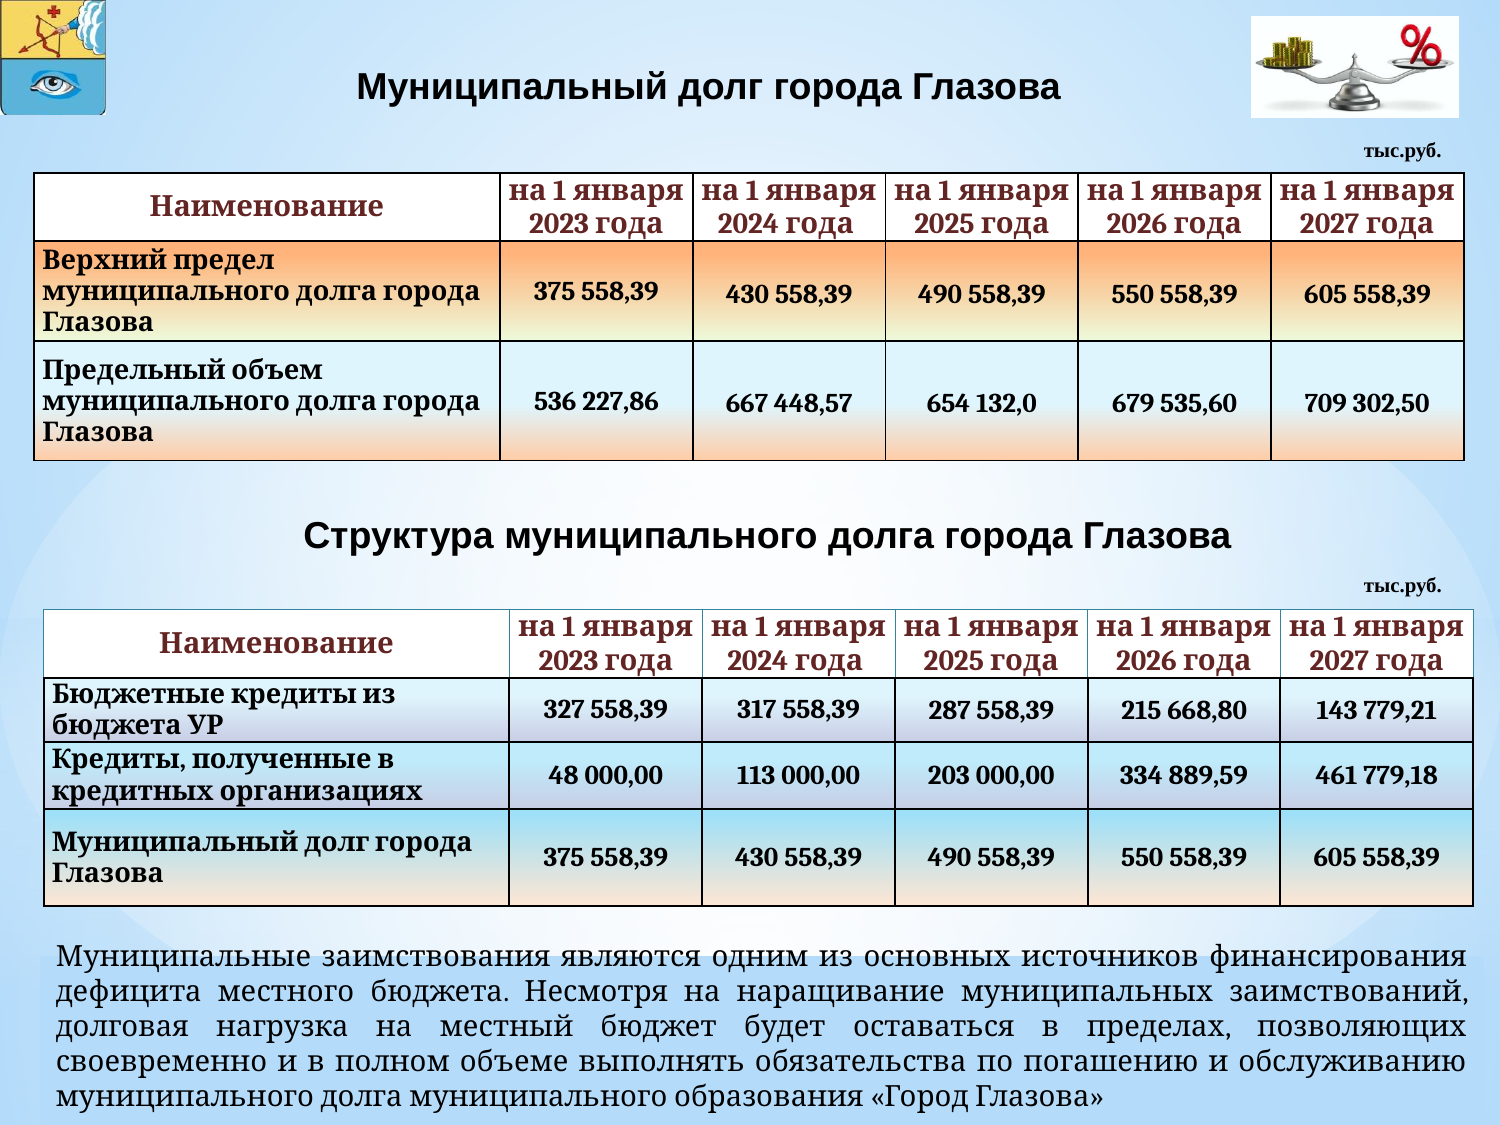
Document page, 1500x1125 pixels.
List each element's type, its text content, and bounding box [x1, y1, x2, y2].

table_cell 203 000,00 [896, 743, 1087, 808]
table_cell 317 558,39 [703, 679, 894, 741]
picture [1251, 15, 1460, 118]
table_header на 1 января 2026 года [1079, 174, 1270, 240]
table_cell 490 558,39 [886, 242, 1077, 340]
table_cell Кредиты, полученные в кредитных организациях [45, 743, 508, 808]
table_cell Бюджетные кредиты из бюджета УР [45, 679, 508, 741]
table_cell 375 558,39 [510, 810, 701, 905]
table_cell 334 889,59 [1089, 743, 1279, 808]
table_cell 654 132,0 [886, 342, 1077, 460]
table_cell 375 558,39 [501, 242, 692, 340]
table_cell 287 558,39 [896, 679, 1087, 741]
table_cell 709 302,50 [1272, 342, 1463, 460]
table_cell 113 000,00 [703, 743, 894, 808]
table_header Наименование [44, 610, 509, 677]
table_cell 536 227,86 [501, 342, 692, 460]
table_header Наименование [35, 174, 499, 240]
table_cell Муниципальный долг города Глазова [45, 810, 508, 905]
table_cell 550 558,39 [1089, 810, 1279, 905]
table_cell 430 558,39 [694, 242, 885, 340]
picture [0, 0, 106, 115]
table_header на 1 января 2025 года [886, 174, 1077, 240]
table_header на 1 января 2023 года [510, 610, 702, 677]
table_header на 1 января 2023 года [501, 174, 692, 240]
table_header на 1 января 2025 года [896, 610, 1087, 677]
table_cell 679 535,60 [1079, 342, 1270, 460]
table_cell Предельный объем муниципального долга города Глазова [35, 342, 499, 460]
table_cell 327 558,39 [510, 679, 701, 741]
table_header на 1 января 2024 года [694, 174, 885, 240]
table_cell 48 000,00 [510, 743, 701, 808]
table_cell 143 779,21 [1281, 679, 1472, 741]
table_cell 605 558,39 [1281, 810, 1472, 905]
text_box Муниципальные заимствования являются одним из основных источников финансирования дефицита местного бюджета. Несмотря на наращивание муниципальных заимствований, долговая нагрузка на местный бюджет будет оставаться в пределах, позволяющих своевременно и в полном объеме выполнять обязательства по погашению и обслуживанию муниципального долга муниципального образования «Город Глазова» [40, 956, 1484, 1125]
table_cell 550 558,39 [1079, 242, 1270, 340]
table_cell 215 668,80 [1089, 679, 1279, 741]
table_header на 1 января 2027 года [1281, 610, 1473, 677]
table_cell 605 558,39 [1272, 242, 1463, 340]
table_cell 667 448,57 [694, 342, 885, 460]
table_cell 490 558,39 [896, 810, 1087, 905]
table_header на 1 января 2027 года [1272, 174, 1463, 240]
table_cell Верхний предел муниципального долга города Глазова [35, 242, 499, 340]
text_box Структура муниципального долга города Глазова [230, 503, 1306, 564]
table_header на 1 января 2024 года [703, 610, 895, 677]
table_header на 1 января 2026 года [1088, 610, 1280, 677]
table_cell 461 779,18 [1281, 743, 1472, 808]
text_box тыс.руб. [1343, 131, 1462, 167]
text_box Муниципальный долг города Глазова [171, 54, 1245, 115]
text_box тыс.руб. [1340, 572, 1465, 596]
table_cell 430 558,39 [703, 810, 894, 905]
